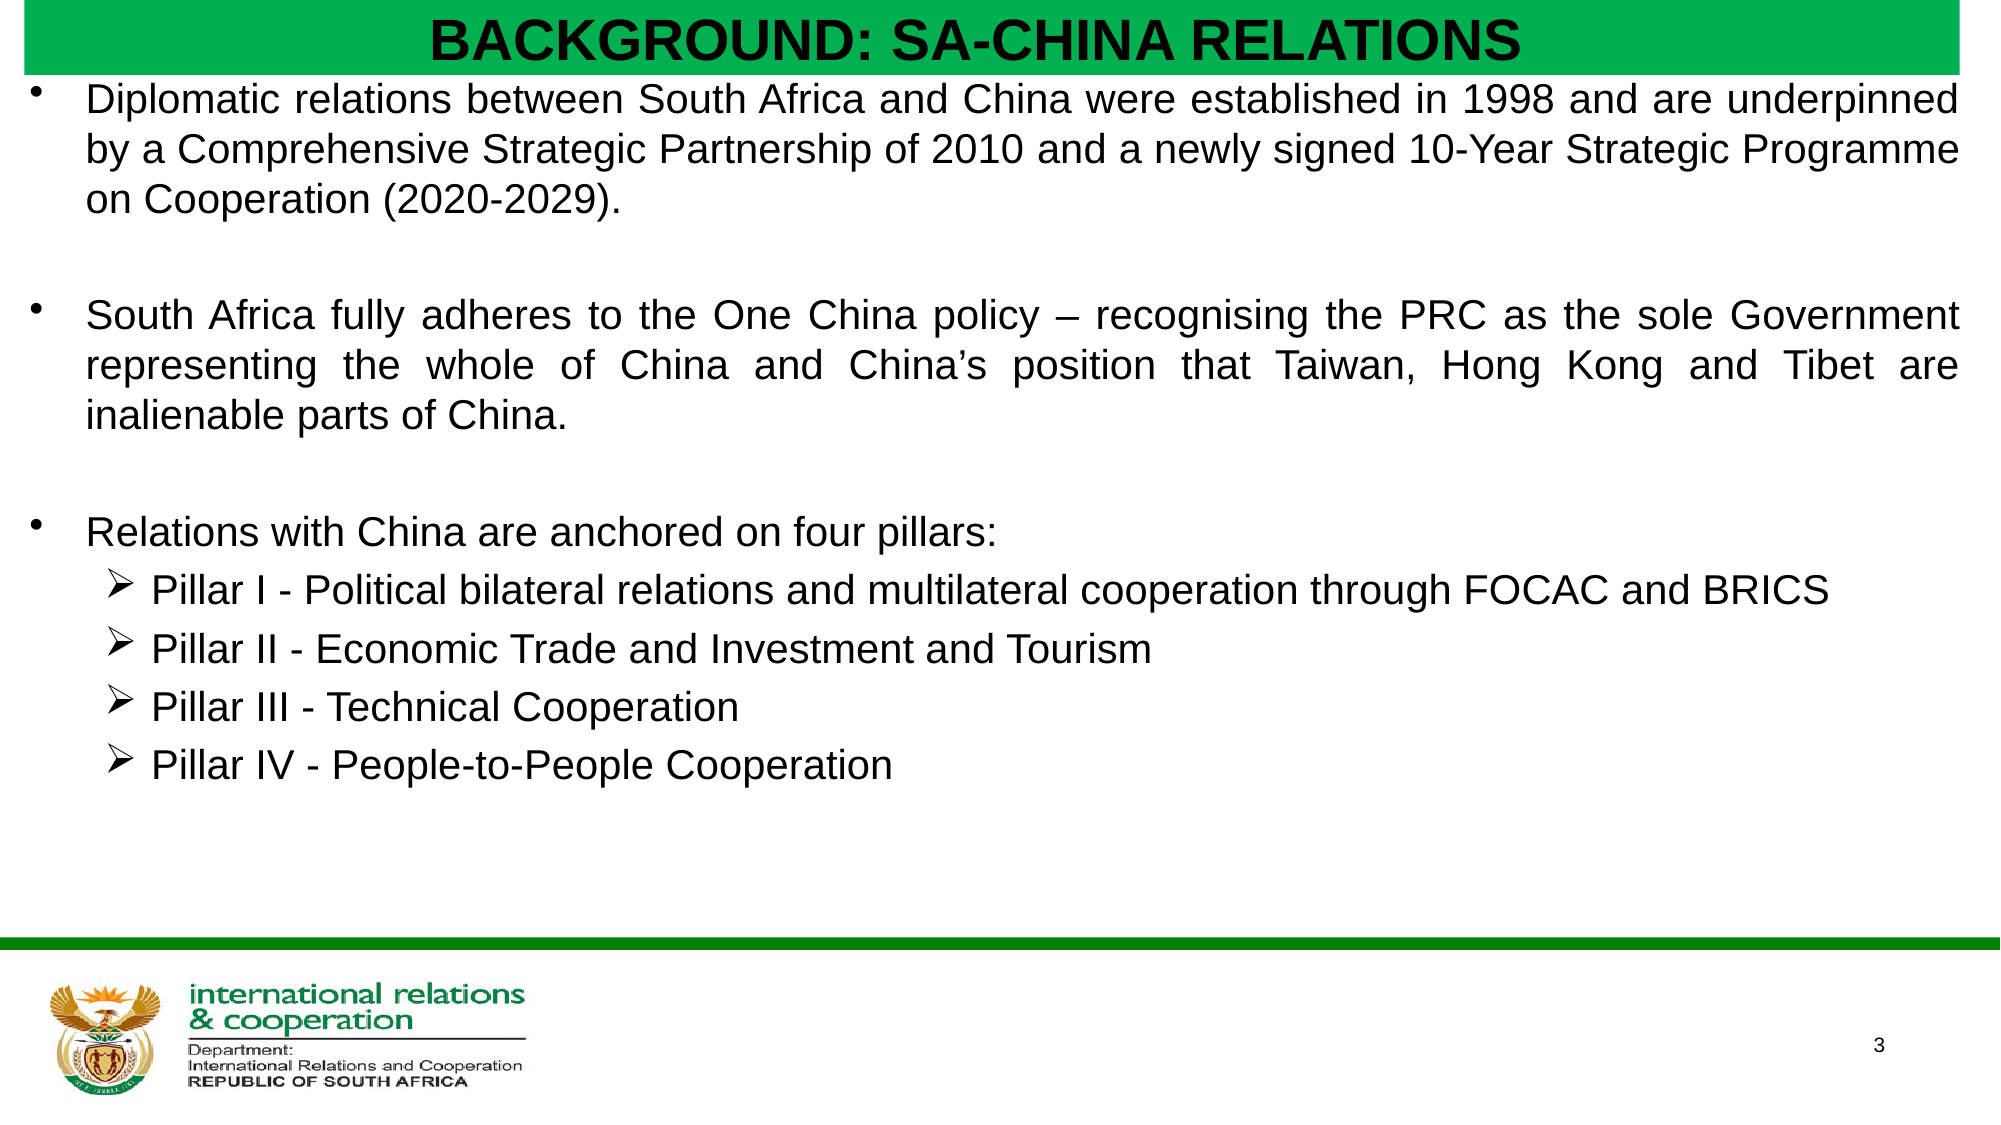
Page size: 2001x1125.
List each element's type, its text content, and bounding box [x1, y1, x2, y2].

slide_number 3 [1433, 1024, 1901, 1103]
picture [50, 974, 534, 1095]
list Diplomatic relations between South Africa and China were established in 1998 and are underpinned by a Comprehensive Strategic Partnership of 2010 and a newly signed 10-Year Strategic Programme on Cooperation (2020-2029). South Africa fully adheres to the One China policy – recognising the PRC as the sole Government representing the whole of China and China’s position that Taiwan, Hong Kong and Tibet are inalienable parts of China. Relations with China are anchored on four pillars: Pillar I - Political bilateral relations and multilateral cooperation through FOCAC and BRICS Pillar II - Economic Trade and Investment and Tourism Pillar III - Technical Cooperation Pillar IV - People-to-People Cooperation [14, 63, 1976, 940]
title BACKGROUND: SA-CHINA RELATIONS [24, 0, 1960, 63]
